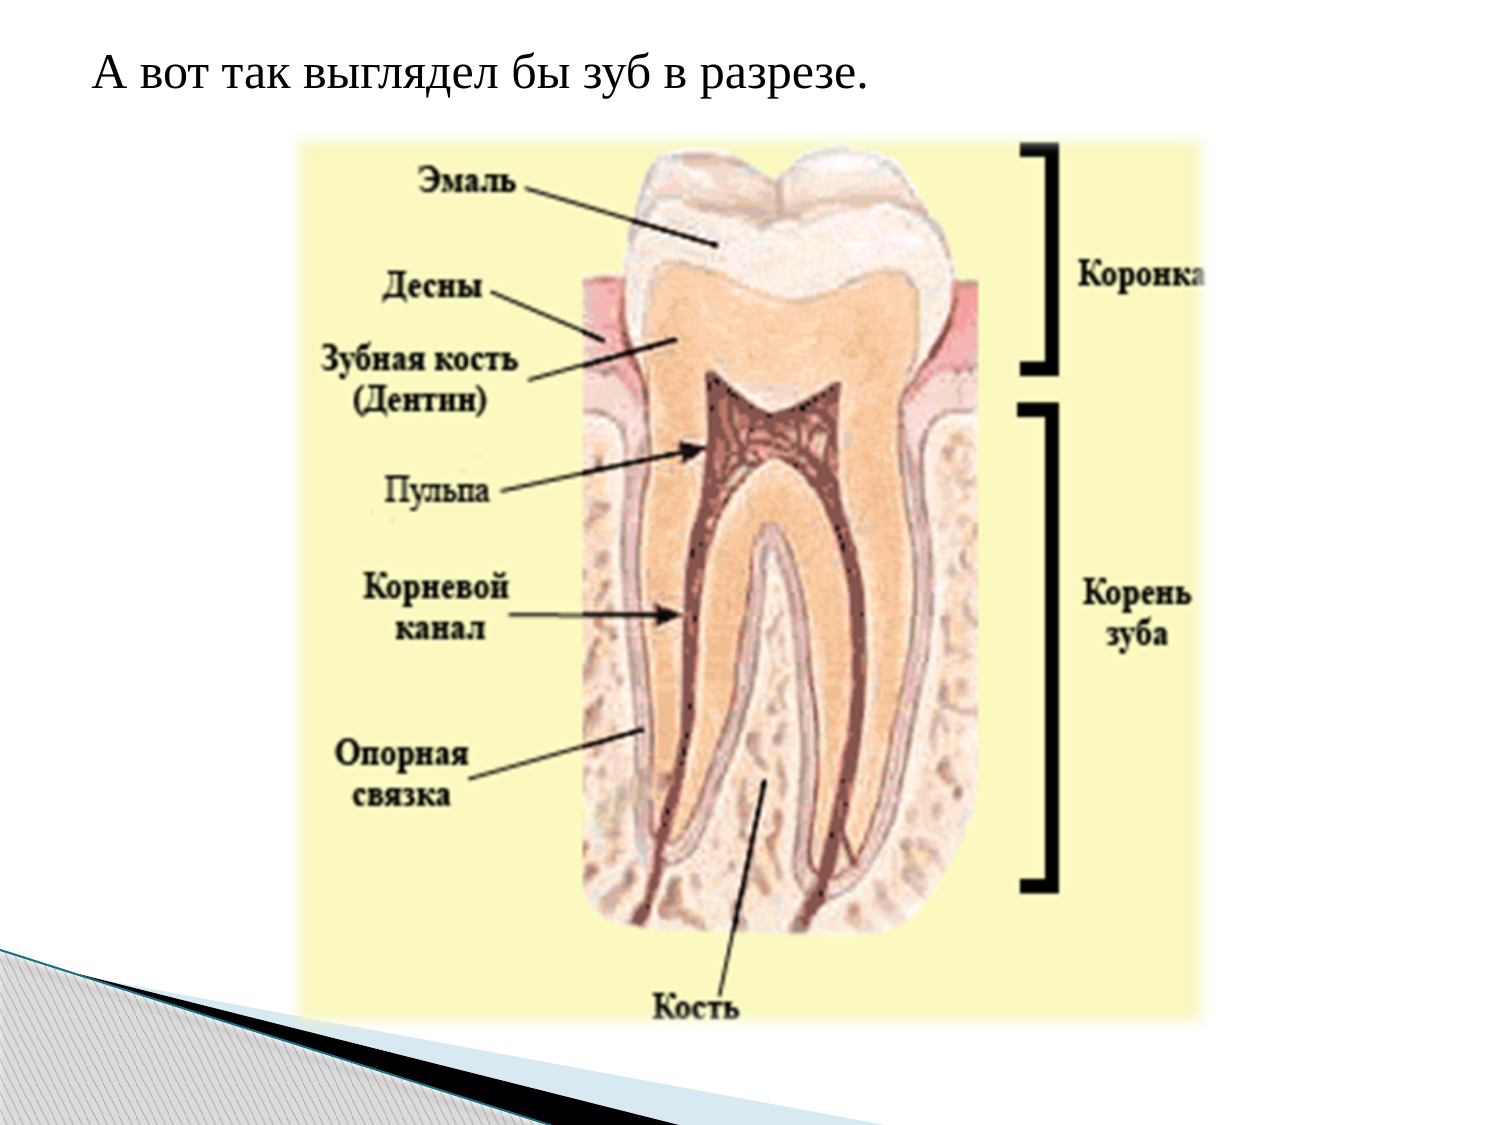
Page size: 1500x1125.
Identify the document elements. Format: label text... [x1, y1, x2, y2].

picture [282, 125, 1218, 1038]
text_box А вот так выглядел бы зуб в разрезе. [76, 30, 1087, 106]
